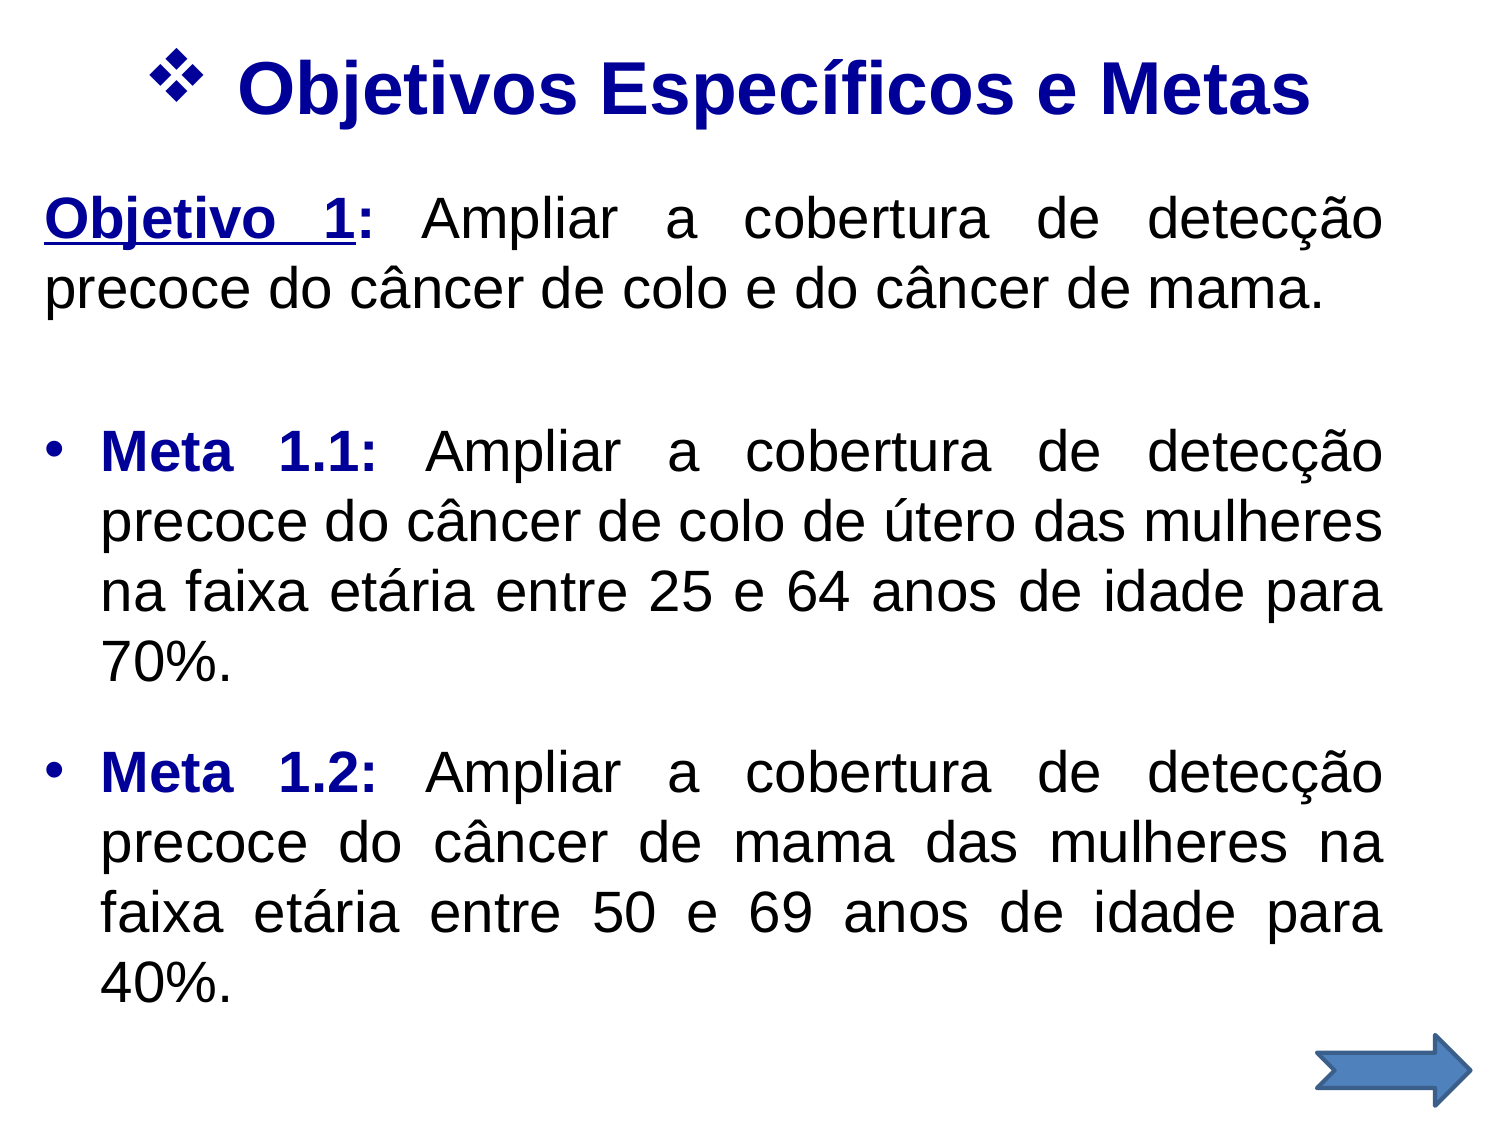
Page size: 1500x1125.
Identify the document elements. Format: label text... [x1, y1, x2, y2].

title Objetivos Específicos e Metas [88, 30, 1389, 138]
text_box [1314, 1033, 1473, 1108]
list Objetivo 1: Ampliar a cobertura de detecção precoce do câncer de colo e do câncer de mama. Meta 1.1: Ampliar a cobertura de detecção precoce do câncer de colo de útero das mulheres na faixa etária entre 25 e 64 anos de idade para 70%. Meta 1.2: Ampliar a cobertura de detecção precoce do câncer de mama das mulheres na faixa etária entre 50 e 69 anos de idade para 40%. [29, 172, 1401, 1059]
